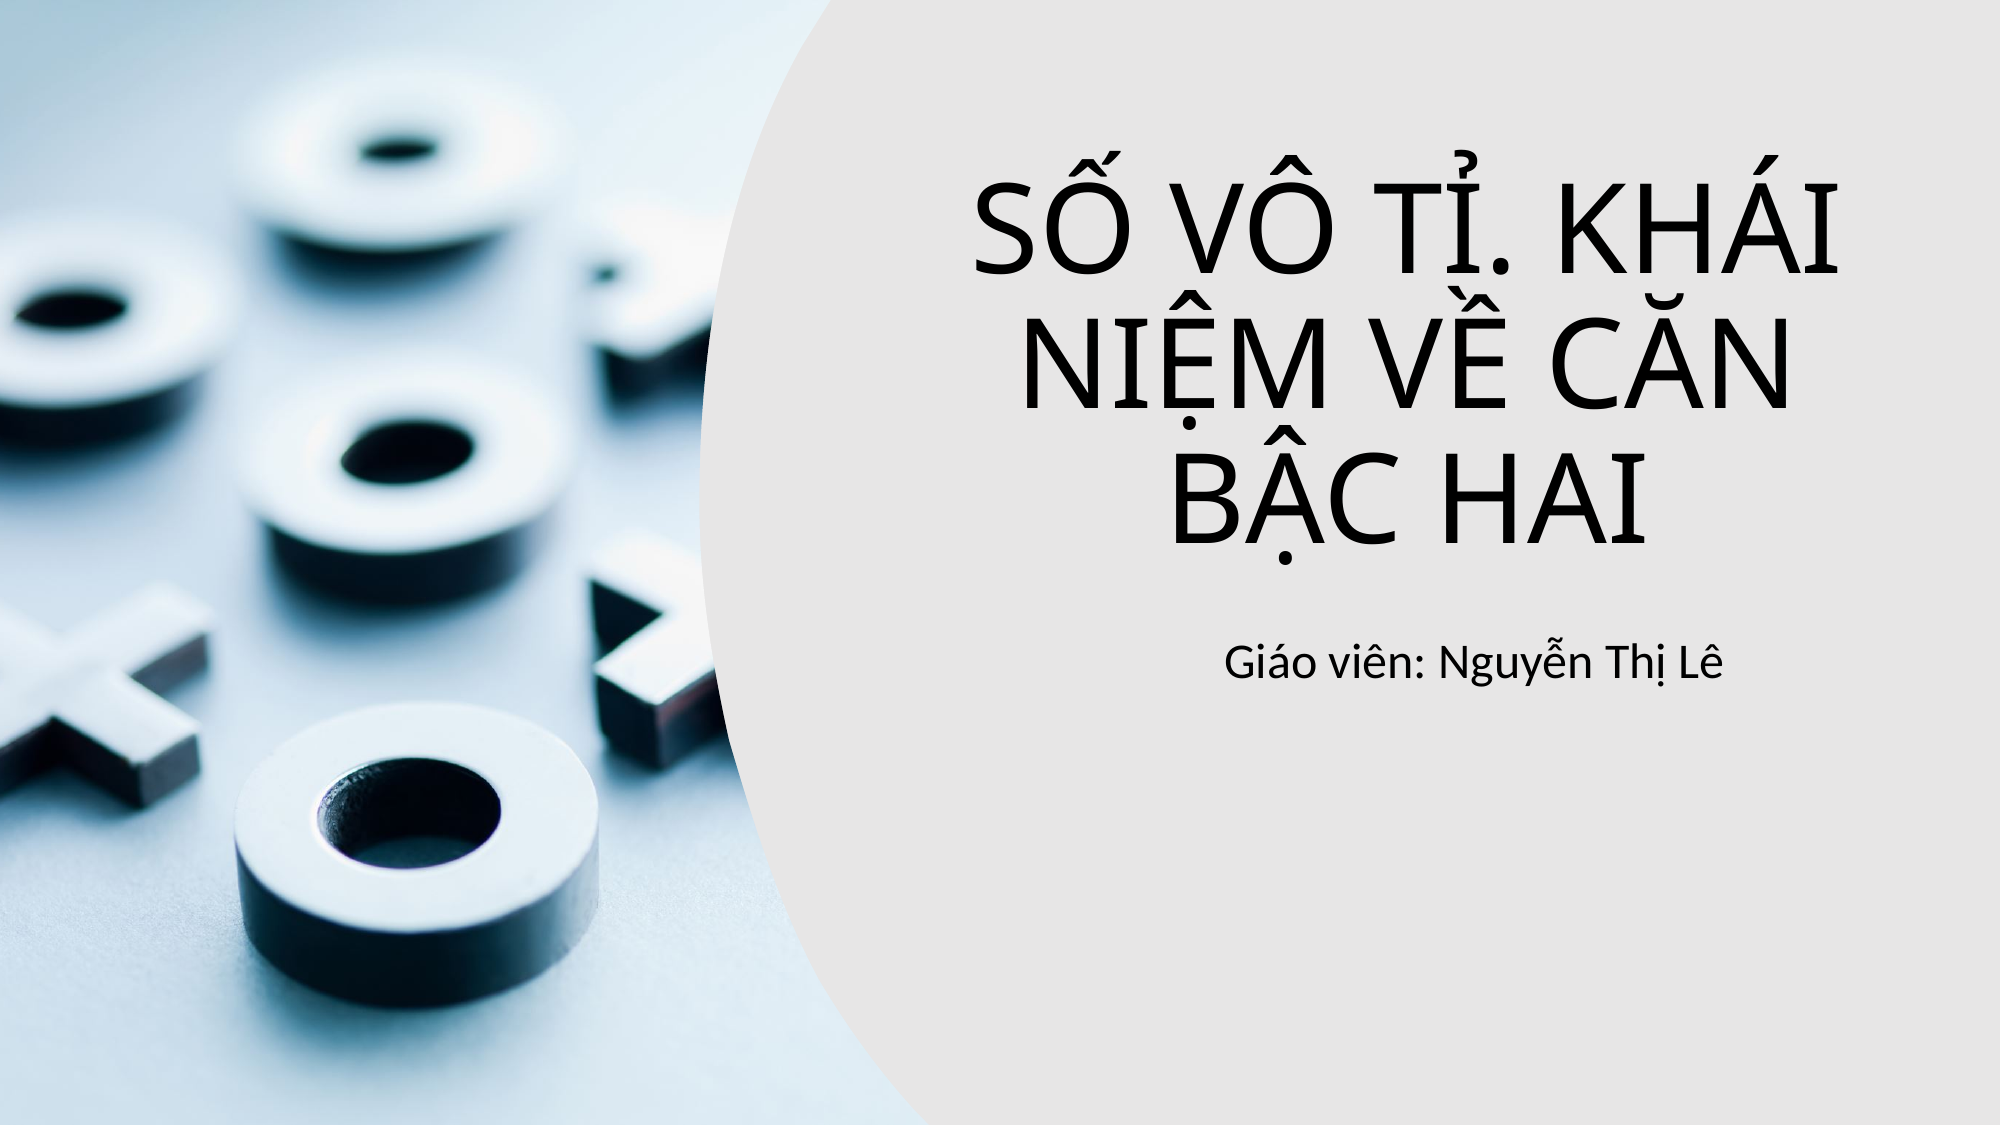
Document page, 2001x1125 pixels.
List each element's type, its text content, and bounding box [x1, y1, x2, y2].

subtitle Giáo viên: Nguyễn Thị Lê [1062, 628, 1886, 1006]
title SỐ VÔ TỈ. KHÁI NIỆM VỀ CĂN BẬC HAI [929, 119, 1886, 579]
picture [0, 0, 929, 1125]
